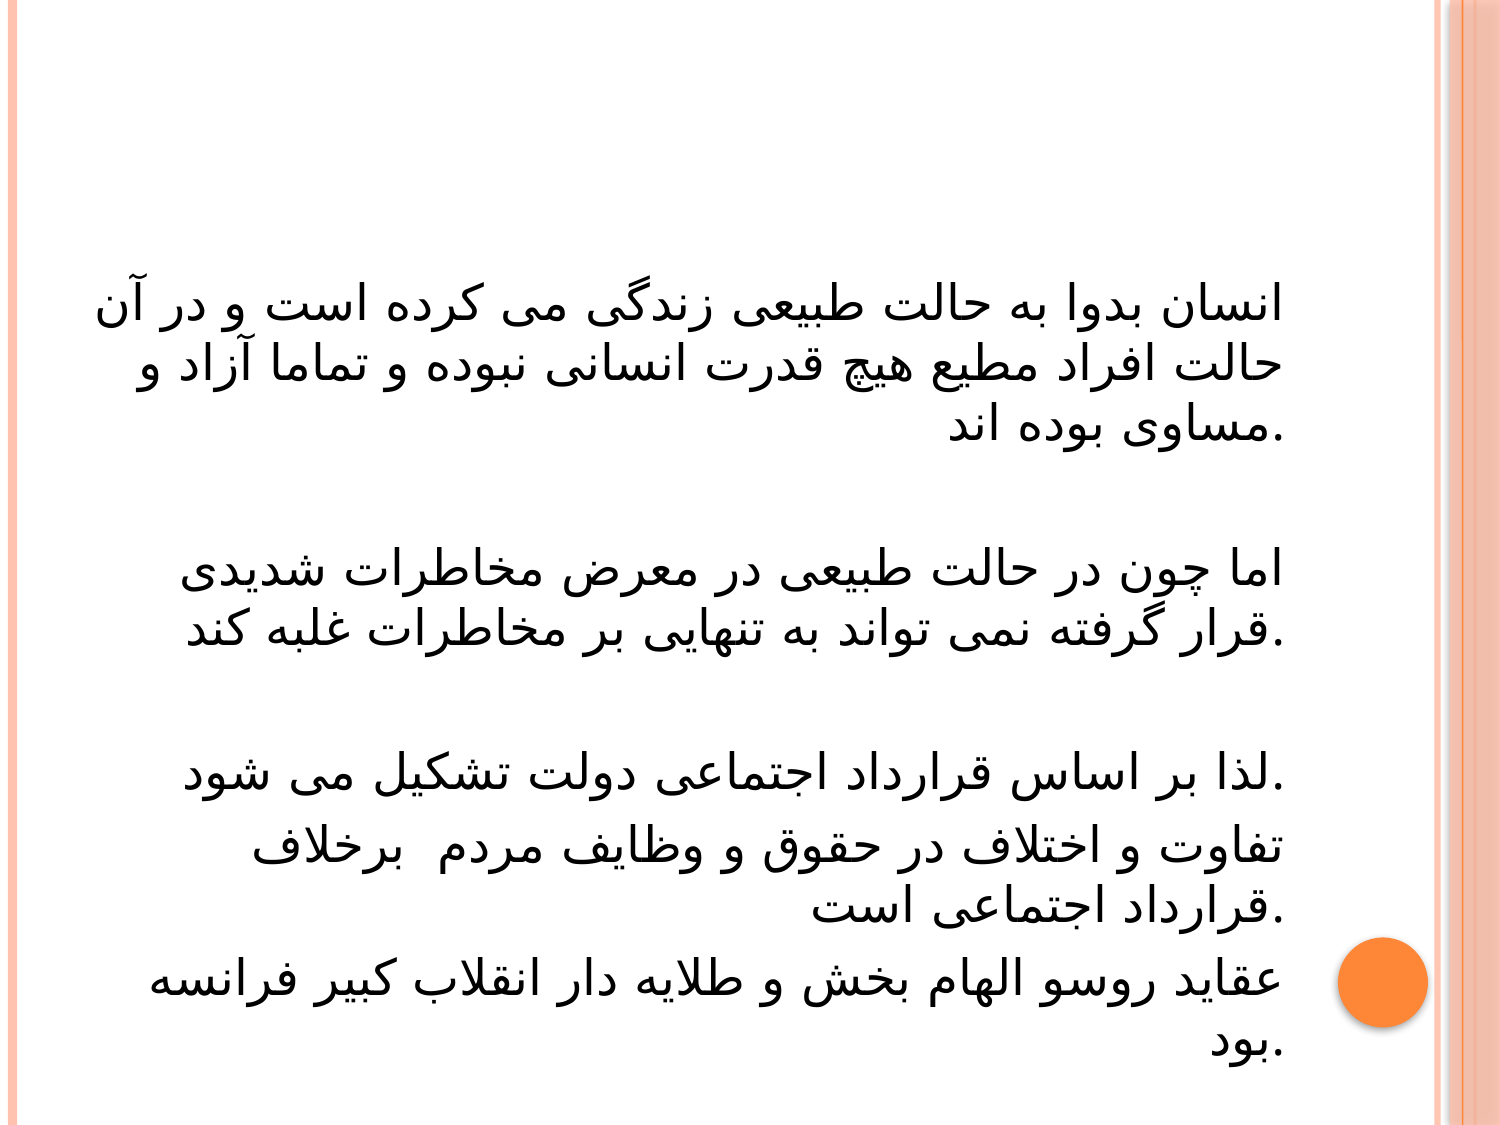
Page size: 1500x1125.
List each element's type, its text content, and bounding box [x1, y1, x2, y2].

list انسان بدوا به حالت طبیعی زندگی می کرده است و در آن حالت افراد مطیع هیچ قدرت انسانی نبوده و تماما آزاد و مساوی بوده اند. اما چون در حالت طبیعی در معرض مخاطرات شدیدی قرار گرفته نمی تواند به تنهایی بر مخاطرات غلبه کند. لذا بر اساس قرارداد اجتماعی دولت تشکیل می شود. تفاوت و اختلاف در حقوق و وظایف مردم برخلاف قرارداد اجتماعی است. عقاید روسو الهام بخش و طلایه دار انقلاب کبیر فرانسه بود. [75, 262, 1300, 1062]
